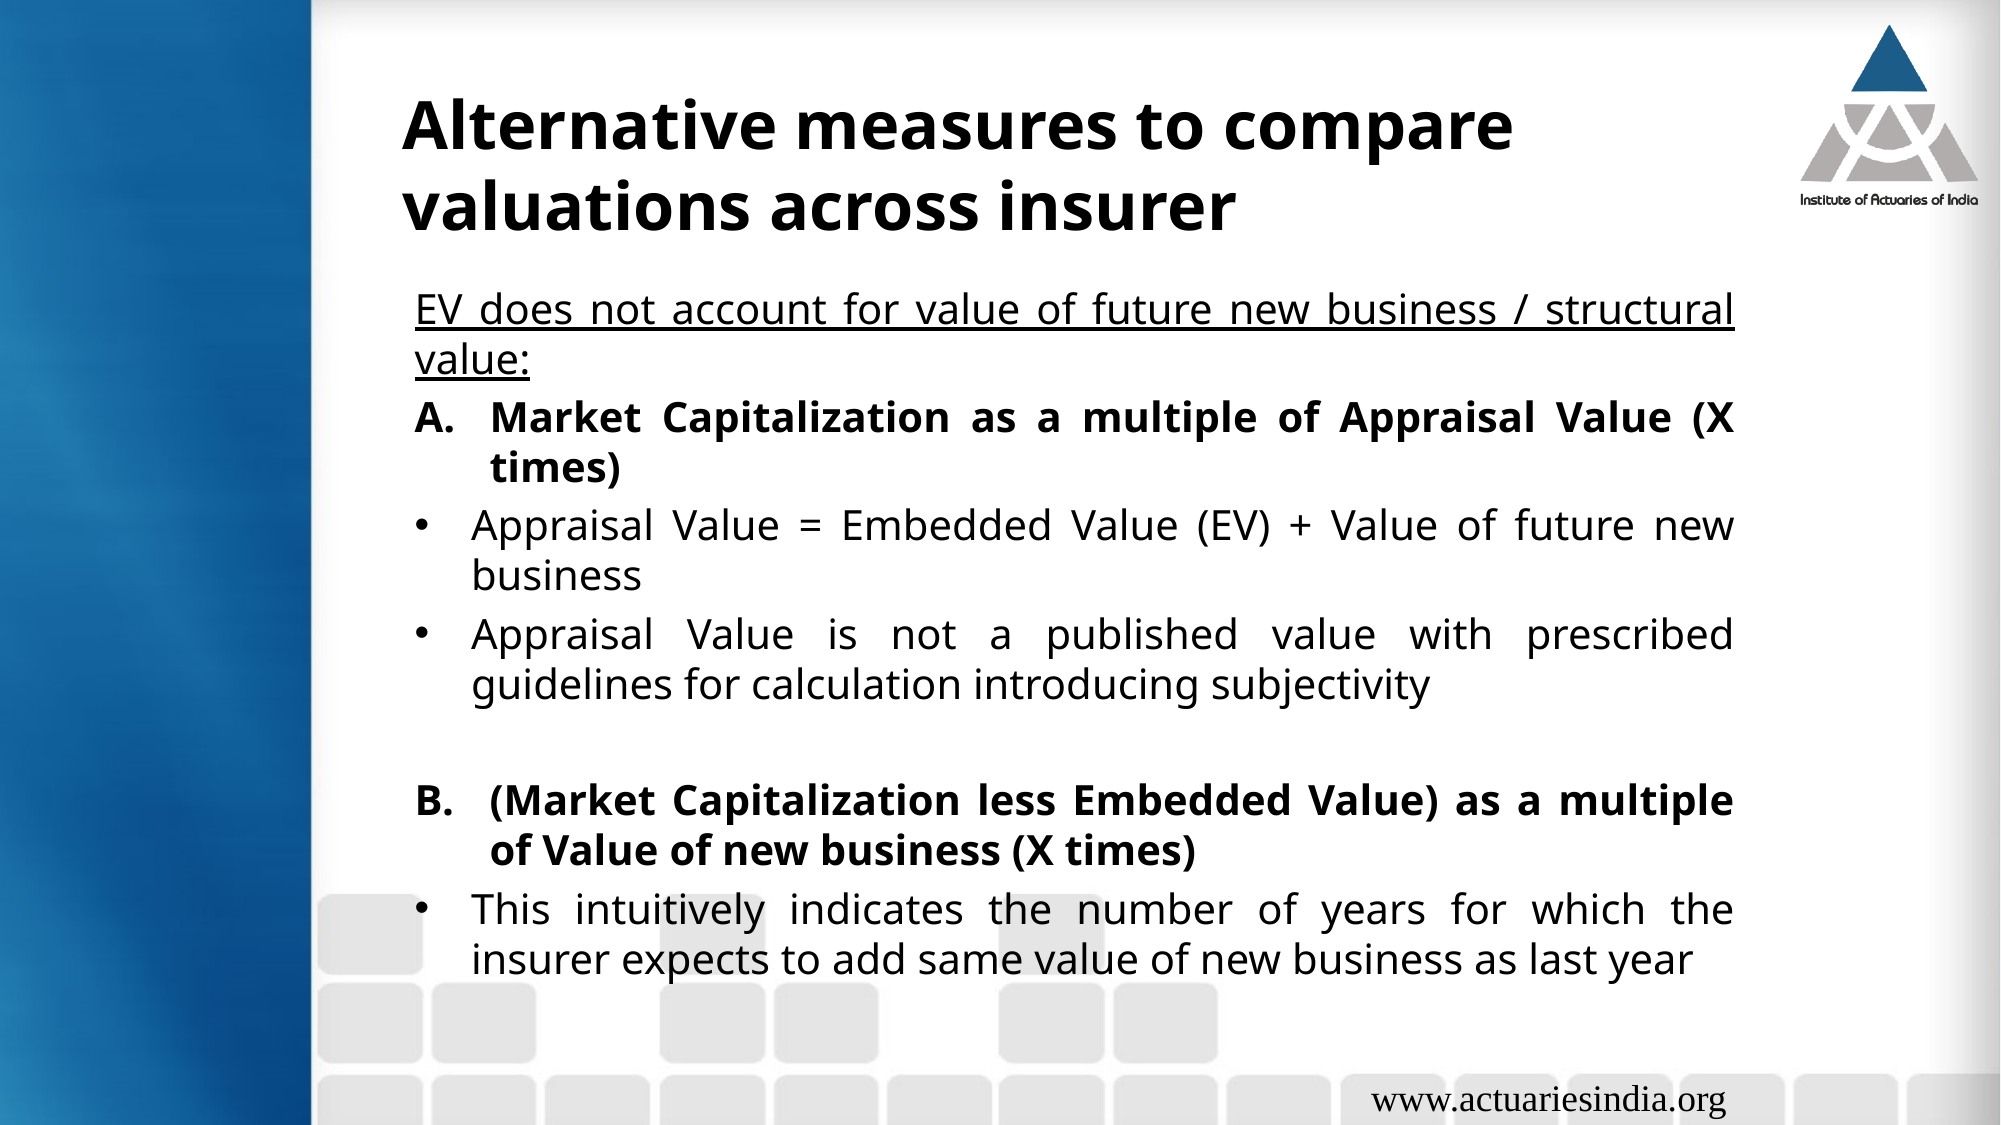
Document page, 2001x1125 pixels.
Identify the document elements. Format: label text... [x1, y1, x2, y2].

text_box EV does not account for value of future new business / structural value: Market Capitalization as a multiple of Appraisal Value (X times) Appraisal Value = Embedded Value (EV) + Value of future new business Appraisal Value is not a published value with prescribed guidelines for calculation introducing subjectivity (Market Capitalization less Embedded Value) as a multiple of Value of new business (X times) This intuitively indicates the number of years for which the insurer expects to add same value of new business as last year [399, 275, 1750, 1062]
picture [0, 0, 2001, 1125]
text_box Alternative measures to compare valuations across insurer [387, 75, 1778, 205]
text_box www.actuariesindia.org [1356, 1066, 1832, 1125]
